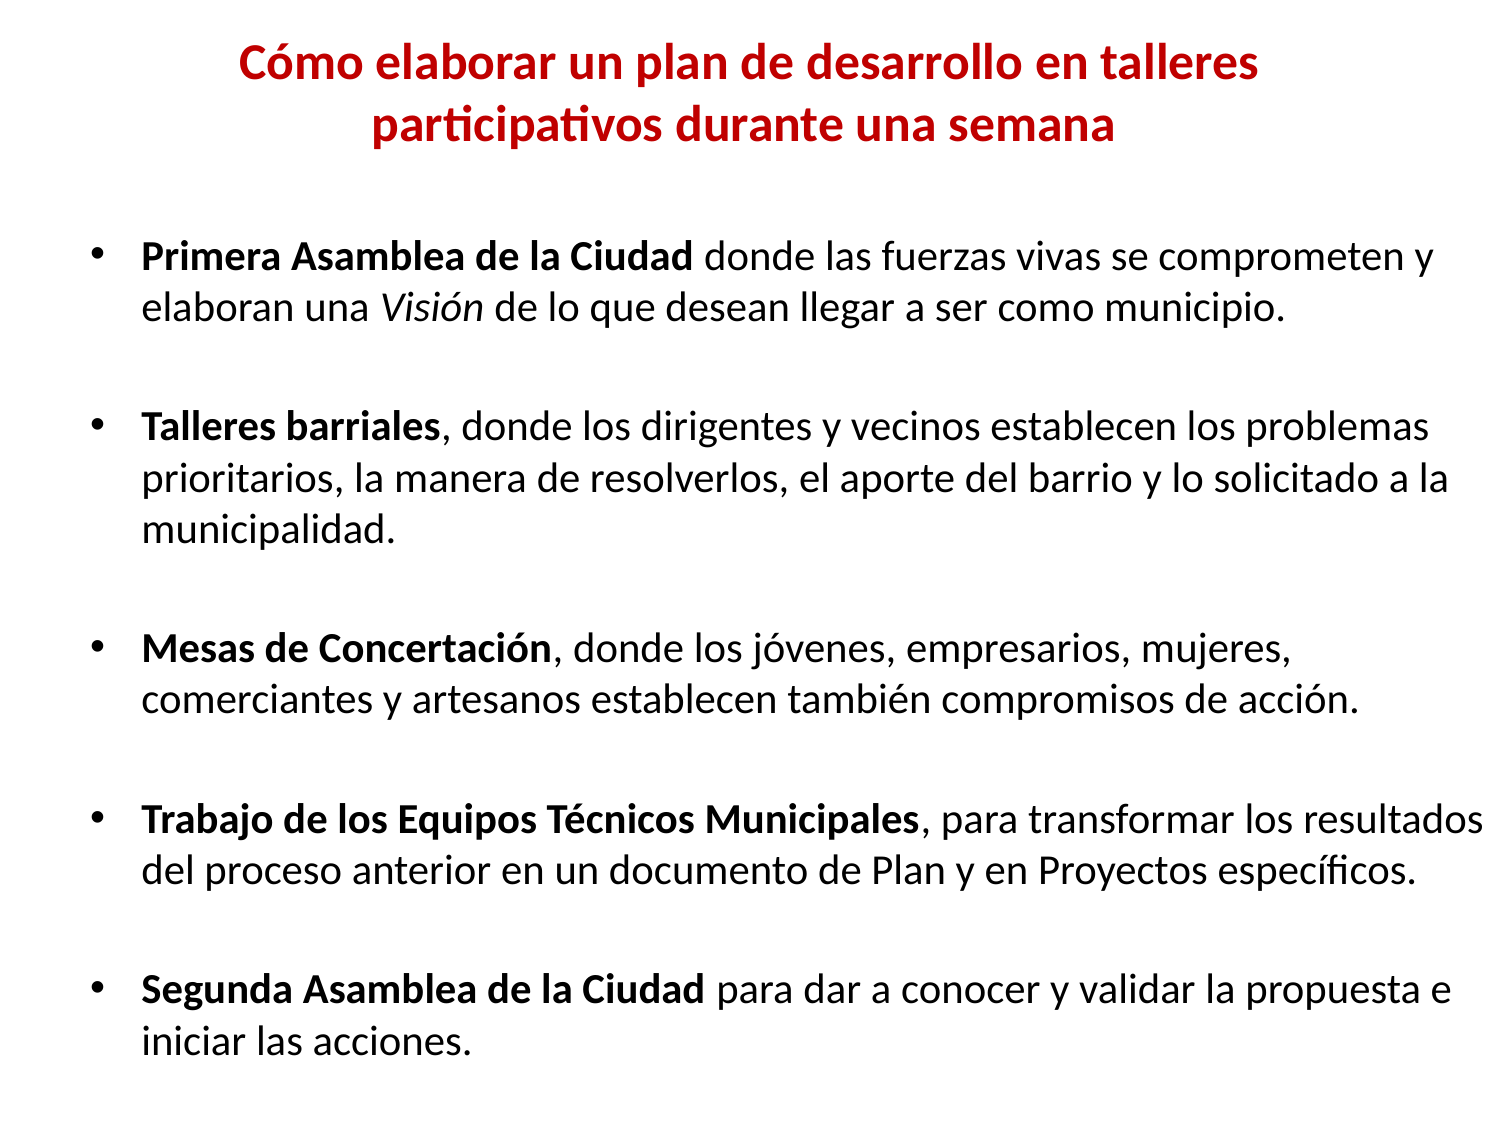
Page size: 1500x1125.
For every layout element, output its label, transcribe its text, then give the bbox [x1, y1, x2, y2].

title Cómo elaborar un plan de desarrollo en talleres participativos durante una semana [75, 19, 1425, 161]
list Primera Asamblea de la Ciudad donde las fuerzas vivas se comprometen y elaboran una Visión de lo que desean llegar a ser como municipio. Talleres barriales, donde los dirigentes y vecinos establecen los problemas prioritarios, la manera de resolverlos, el aporte del barrio y lo solicitado a la municipalidad. Mesas de Concertación, donde los jóvenes, empresarios, mujeres, comerciantes y artesanos establecen también compromisos de acción. Trabajo de los Equipos Técnicos Municipales, para transformar los resultados del proceso anterior en un documento de Plan y en Proyectos específicos. Segunda Asamblea de la Ciudad para dar a conocer y validar la propuesta e iniciar las acciones. [75, 220, 1500, 1094]
